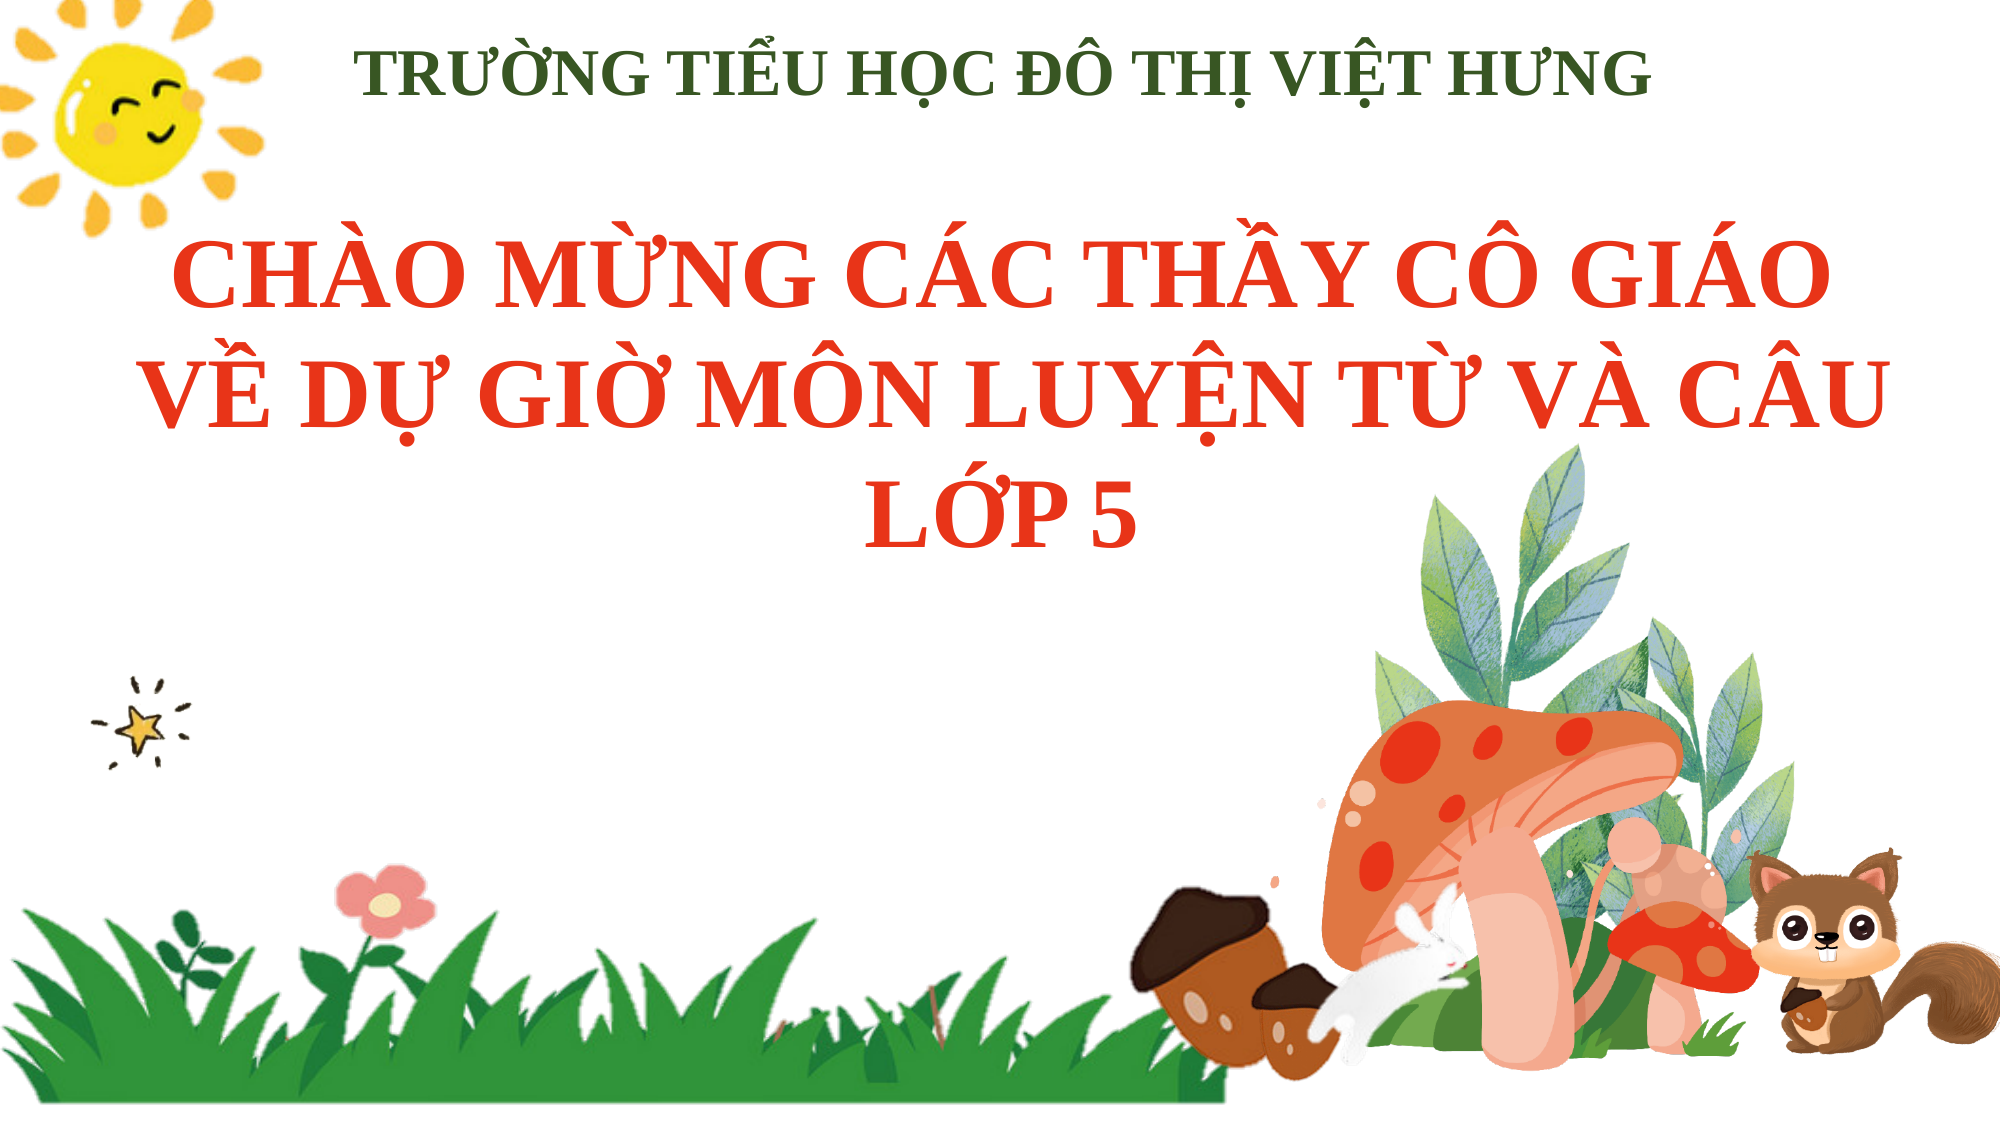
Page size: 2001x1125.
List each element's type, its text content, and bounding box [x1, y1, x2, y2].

picture [0, 0, 317, 273]
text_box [1617, 823, 2000, 1104]
text_box CHÀO MỪNG CÁC THẦY CÔ GIÁO VỀ DỰ GIỜ MÔN LUYỆN TỪ VÀ CÂU LỚP 5 [79, 200, 1926, 575]
text_box TRƯỜNG TIỂU HỌC ĐÔ THỊ VIỆT HƯNG [338, 21, 1754, 116]
picture [0, 409, 1896, 1125]
